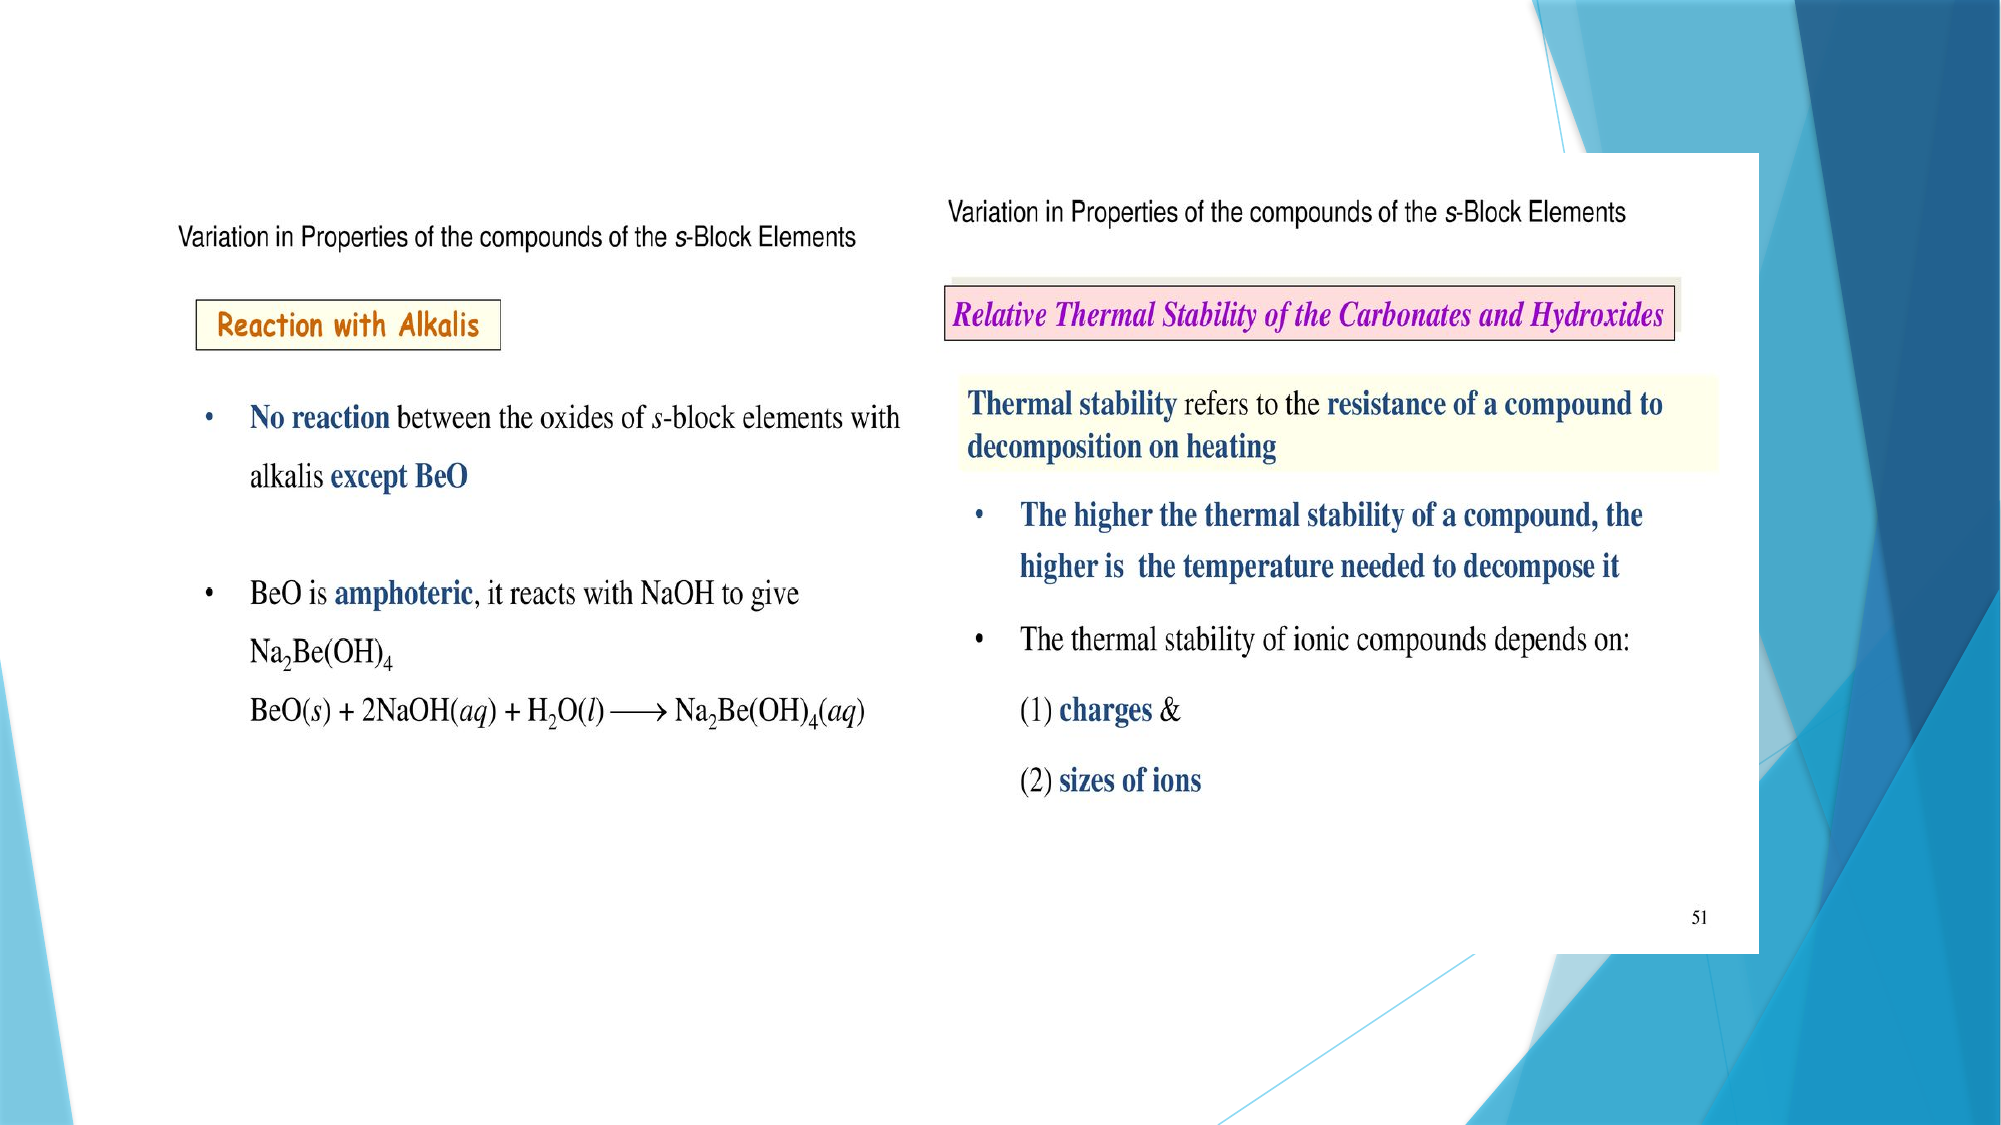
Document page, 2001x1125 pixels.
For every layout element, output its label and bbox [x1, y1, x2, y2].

picture [908, 152, 1759, 954]
list [138, 171, 903, 954]
